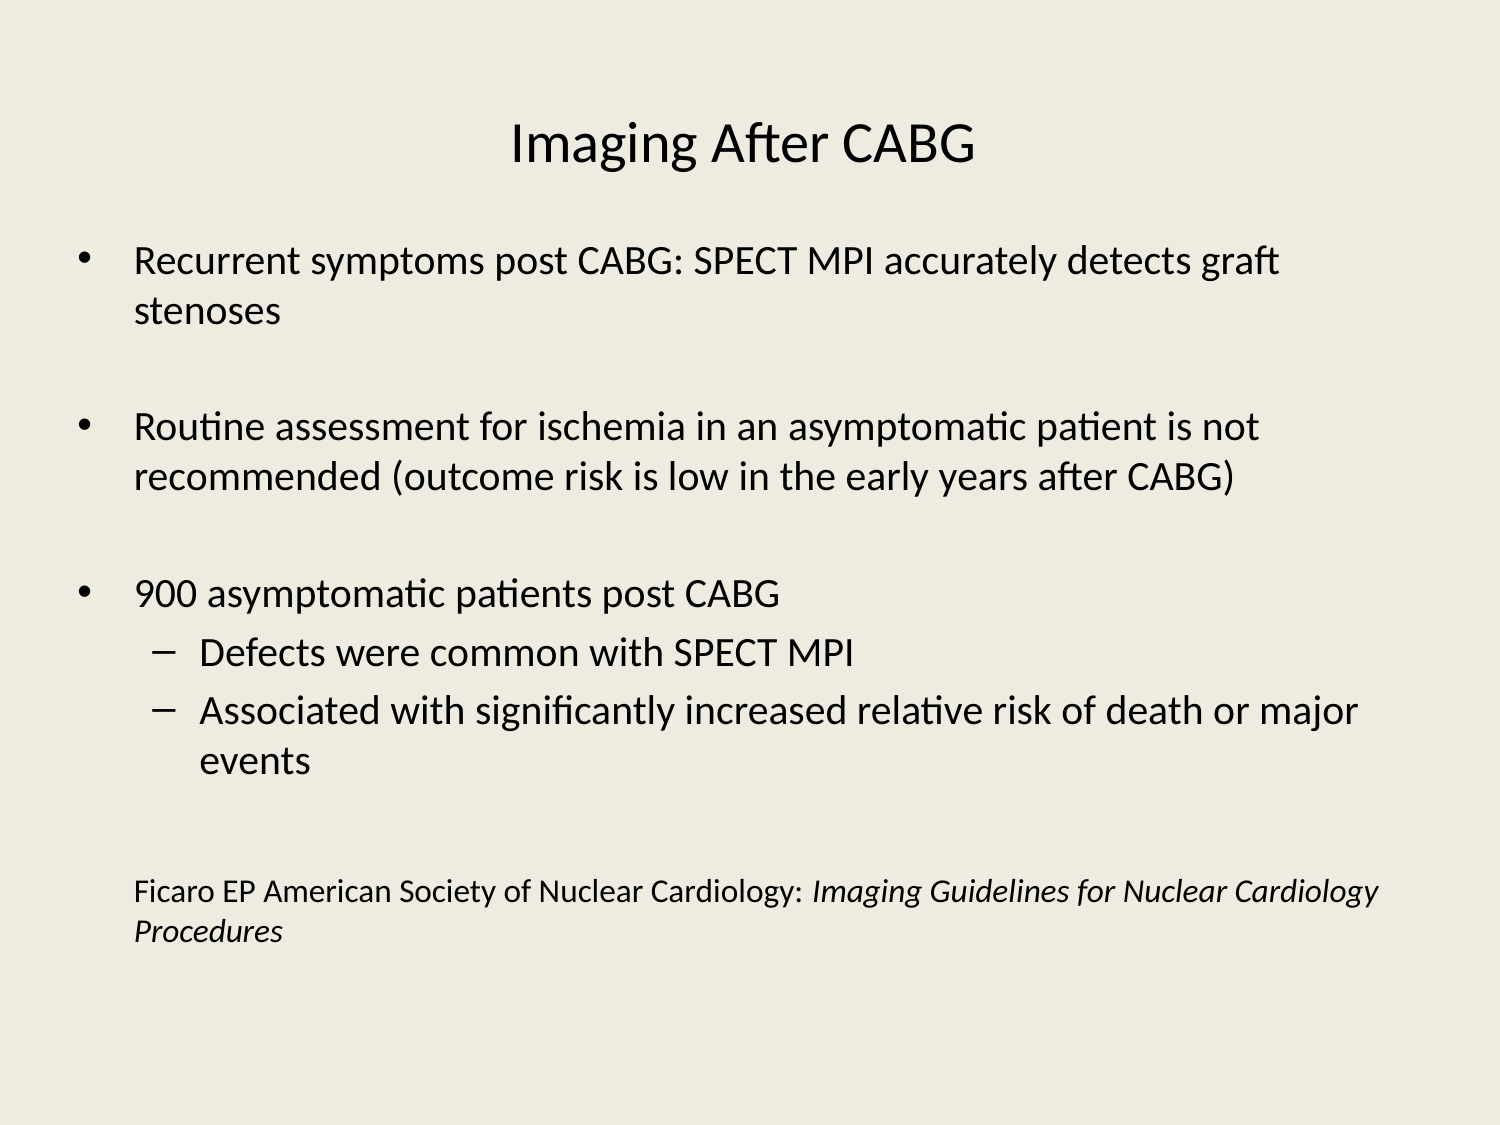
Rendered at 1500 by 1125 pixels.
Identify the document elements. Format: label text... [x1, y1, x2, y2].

title Imaging After CABG [75, 45, 1425, 224]
list Recurrent symptoms post CABG: SPECT MPI accurately detects graft stenoses Routine assessment for ischemia in an asymptomatic patient is not recommended (outcome risk is low in the early years after CABG) 900 asymptomatic patients post CABG Defects were common with SPECT MPI Associated with significantly increased relative risk of death or major events Ficaro EP American Society of Nuclear Cardiology: Imaging Guidelines for Nuclear Cardiology Procedures [62, 224, 1425, 1063]
